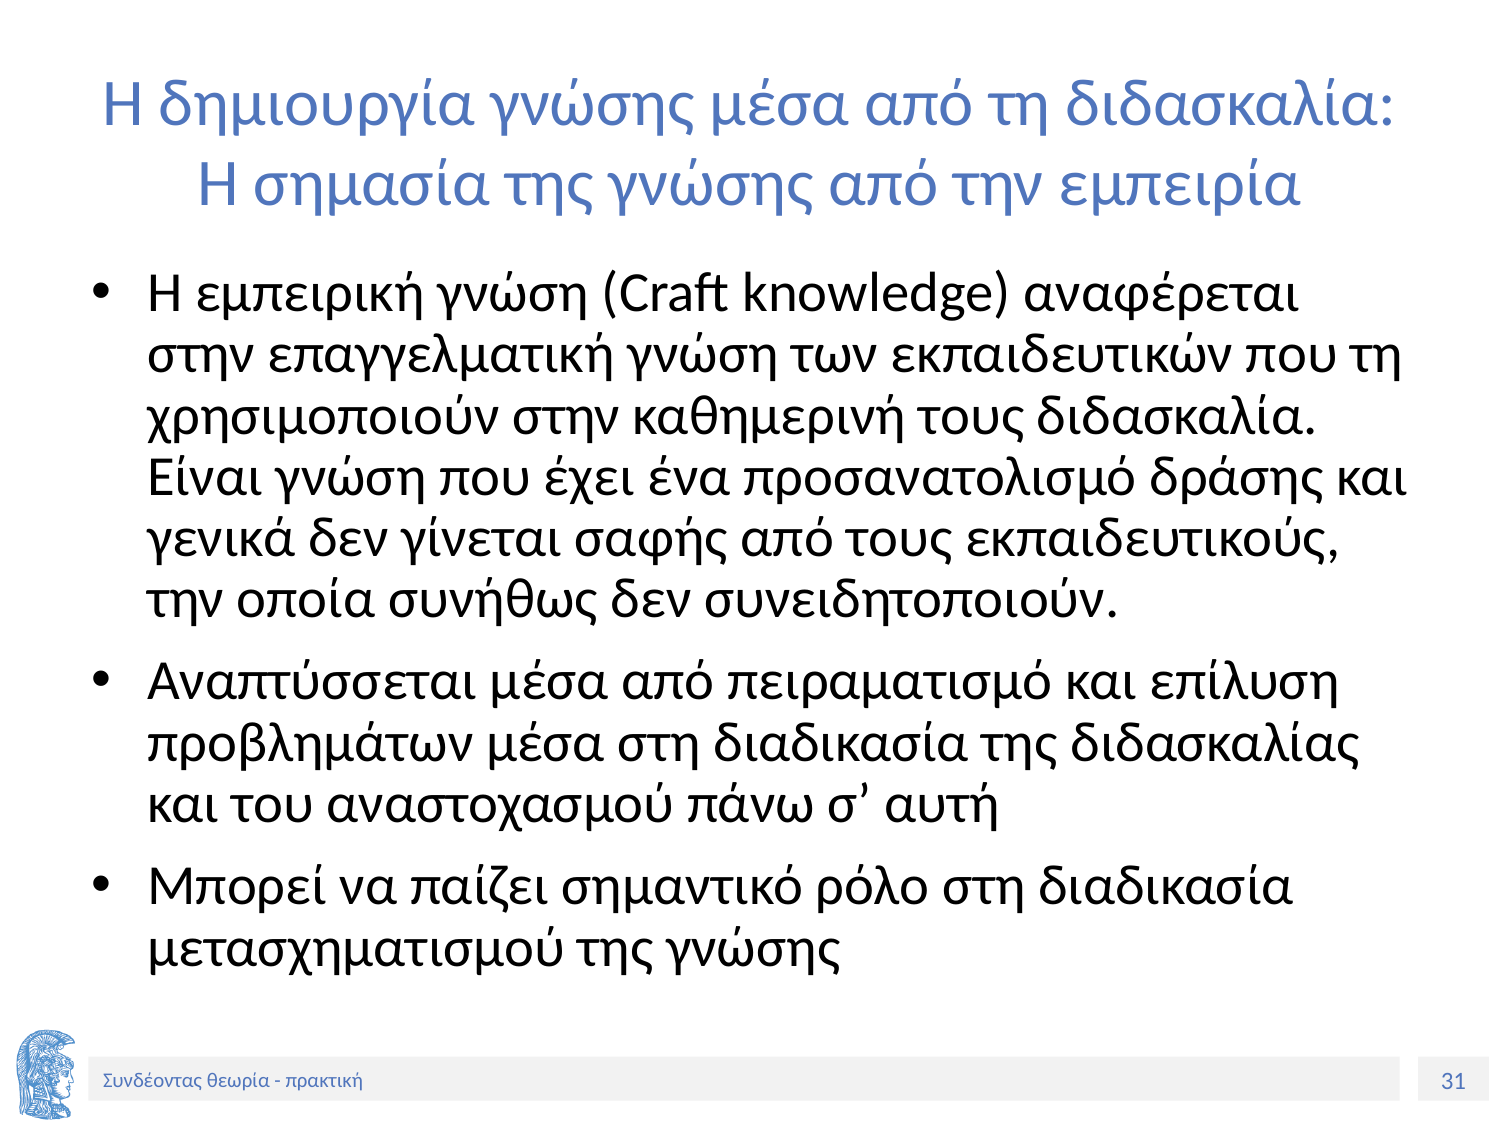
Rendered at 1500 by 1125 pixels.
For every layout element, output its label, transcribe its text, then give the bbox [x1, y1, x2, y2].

title Η δημιουργία γνώσης μέσα από τη διδασκαλία: Η σημασία της γνώσης από την εμπειρία [75, 45, 1425, 233]
list Η εμπειρική γνώση (Craft knowledge) αναφέρεται στην επαγγελματική γνώση των εκπαιδευτικών που τη χρησιμοποιούν στην καθημερινή τους διδασκαλία. Είναι γνώση που έχει ένα προσανατολισμό δράσης και γενικά δεν γίνεται σαφής από τους εκπαιδευτικούς, την οποία συνήθως δεν συνειδητοποιούν. Αναπτύσσεται μέσα από πειραματισμό και επίλυση προβλημάτων μέσα στη διαδικασία της διδασκαλίας και του αναστοχασμού πάνω σ’ αυτή Μπορεί να παίζει σημαντικό ρόλο στη διαδικασία μετασχηματισμού της γνώσης [76, 255, 1427, 998]
picture [9, 1026, 81, 1120]
